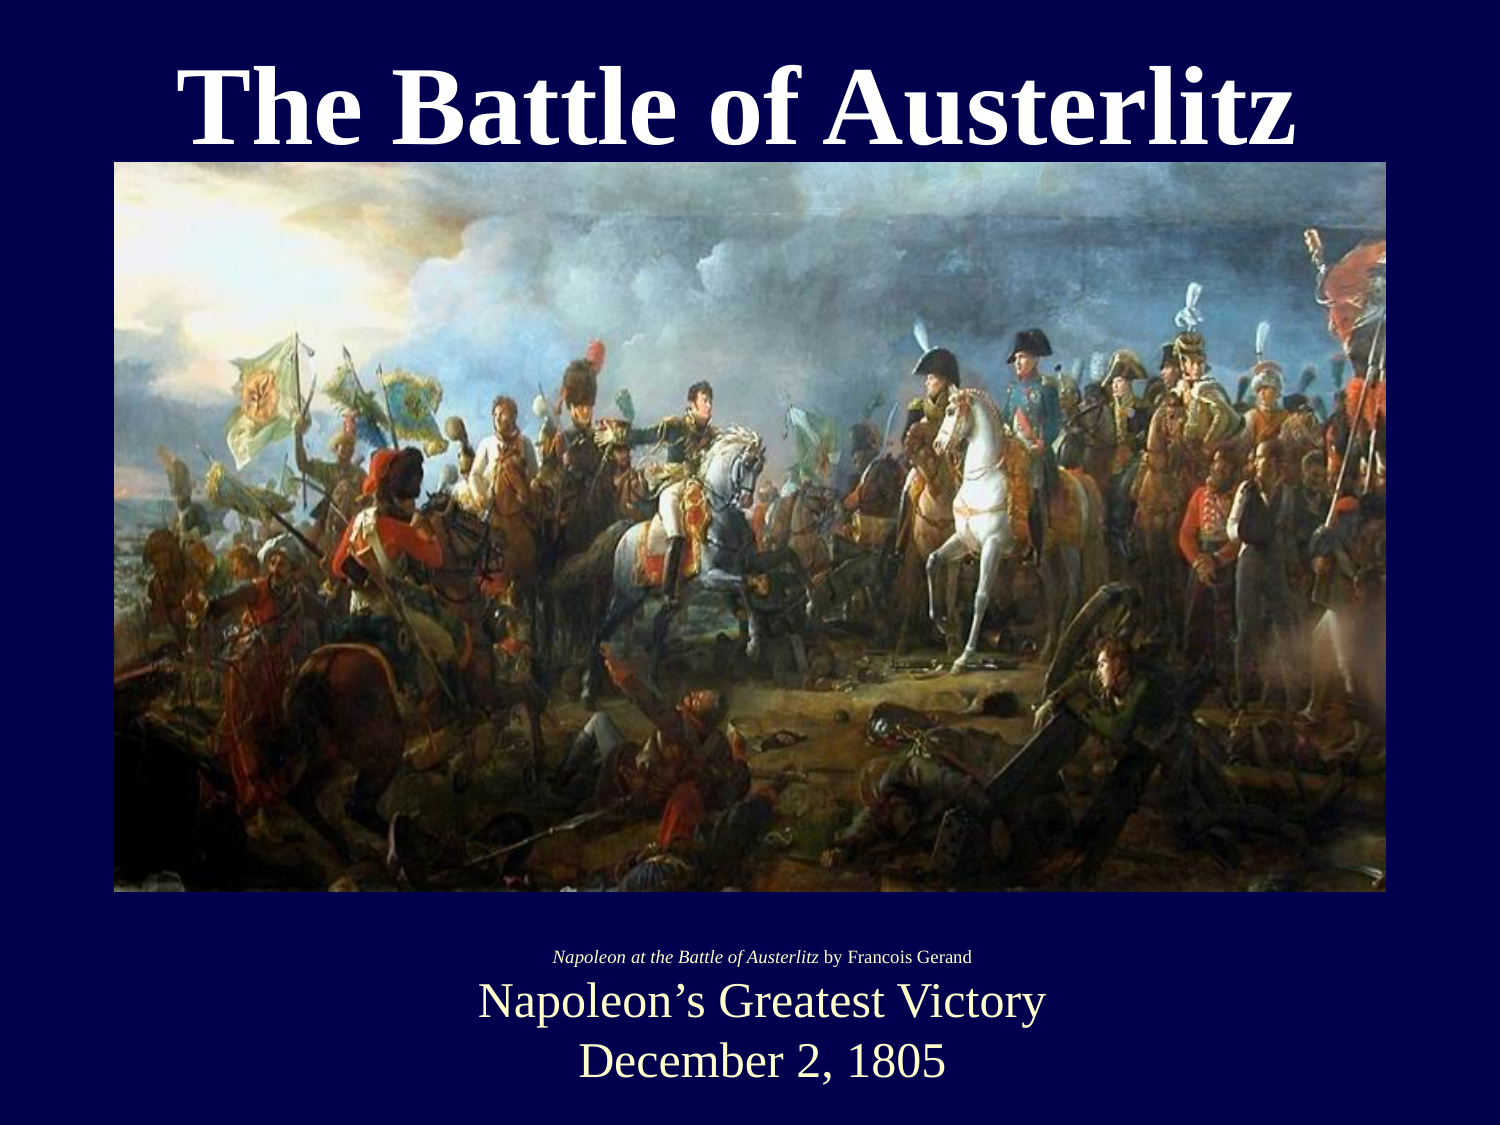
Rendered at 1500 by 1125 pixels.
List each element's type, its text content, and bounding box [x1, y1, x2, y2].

subtitle Napoleon at the Battle of Austerlitz by Francois Gerand Napoleon’s Greatest Victory December 2, 1805 [237, 937, 1288, 1125]
picture [113, 162, 1387, 892]
title The Battle of Austerlitz [99, 24, 1375, 267]
